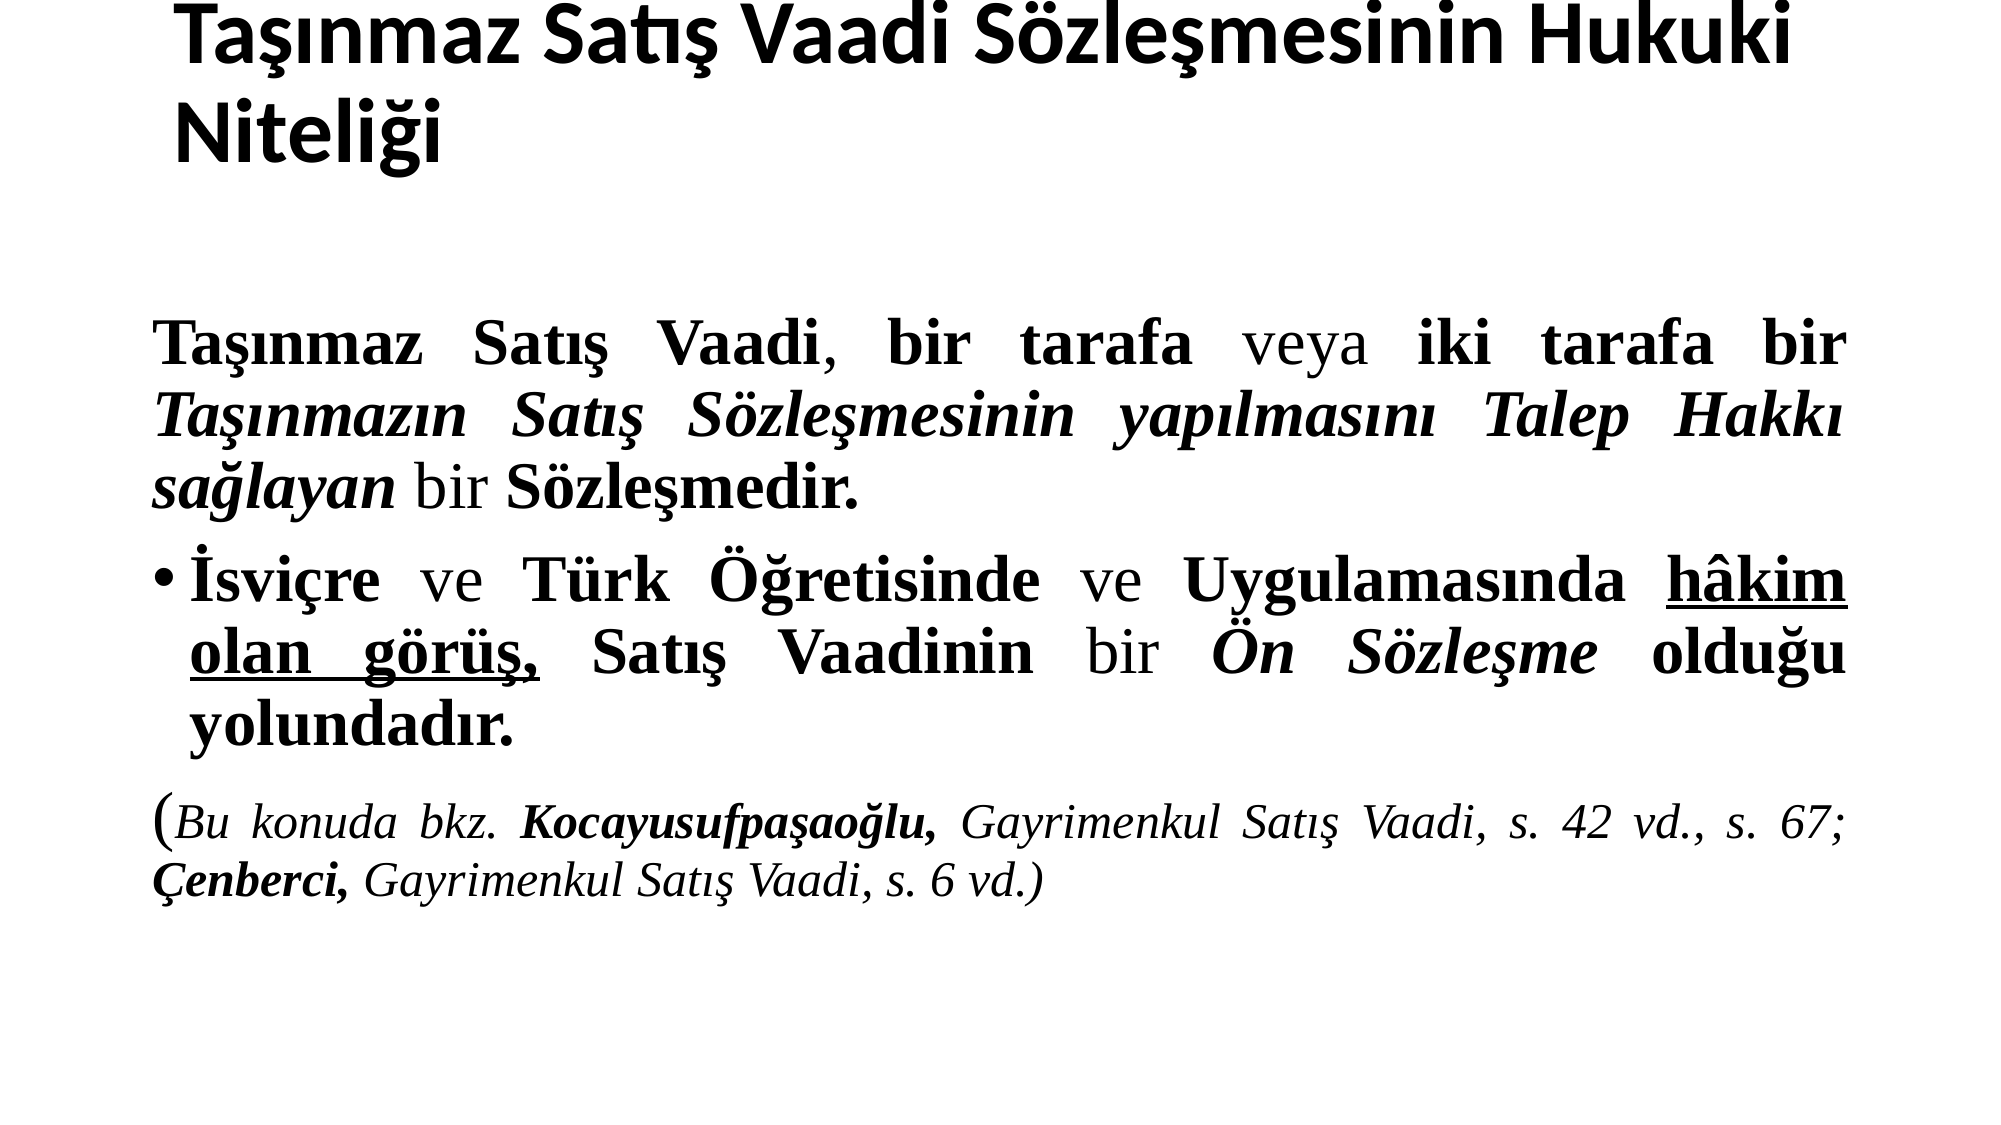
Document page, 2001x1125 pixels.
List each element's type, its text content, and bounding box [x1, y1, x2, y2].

list Taşınmaz Satış Vaadi, bir tarafa veya iki tarafa bir Taşınmazın Satış Sözleşmesinin yapılmasını Talep Hakkı sağlayan bir Sözleşmedir. İsviçre ve Türk Öğretisinde ve Uygulamasında hâkim olan görüş, Satış Vaadinin bir Ön Sözleşme olduğu yolundadır. (Bu konuda bkz. Kocayusufpaşaoğlu, Gayrimenkul Satış Vaadi, s. 42 vd., s. 67; Çenberci, Gayrimenkul Satış Vaadi, s. 6 vd.) [137, 299, 1863, 1014]
title Taşınmaz Satış Vaadi Sözleşmesinin Hukuki Niteliği [158, 0, 1863, 278]
